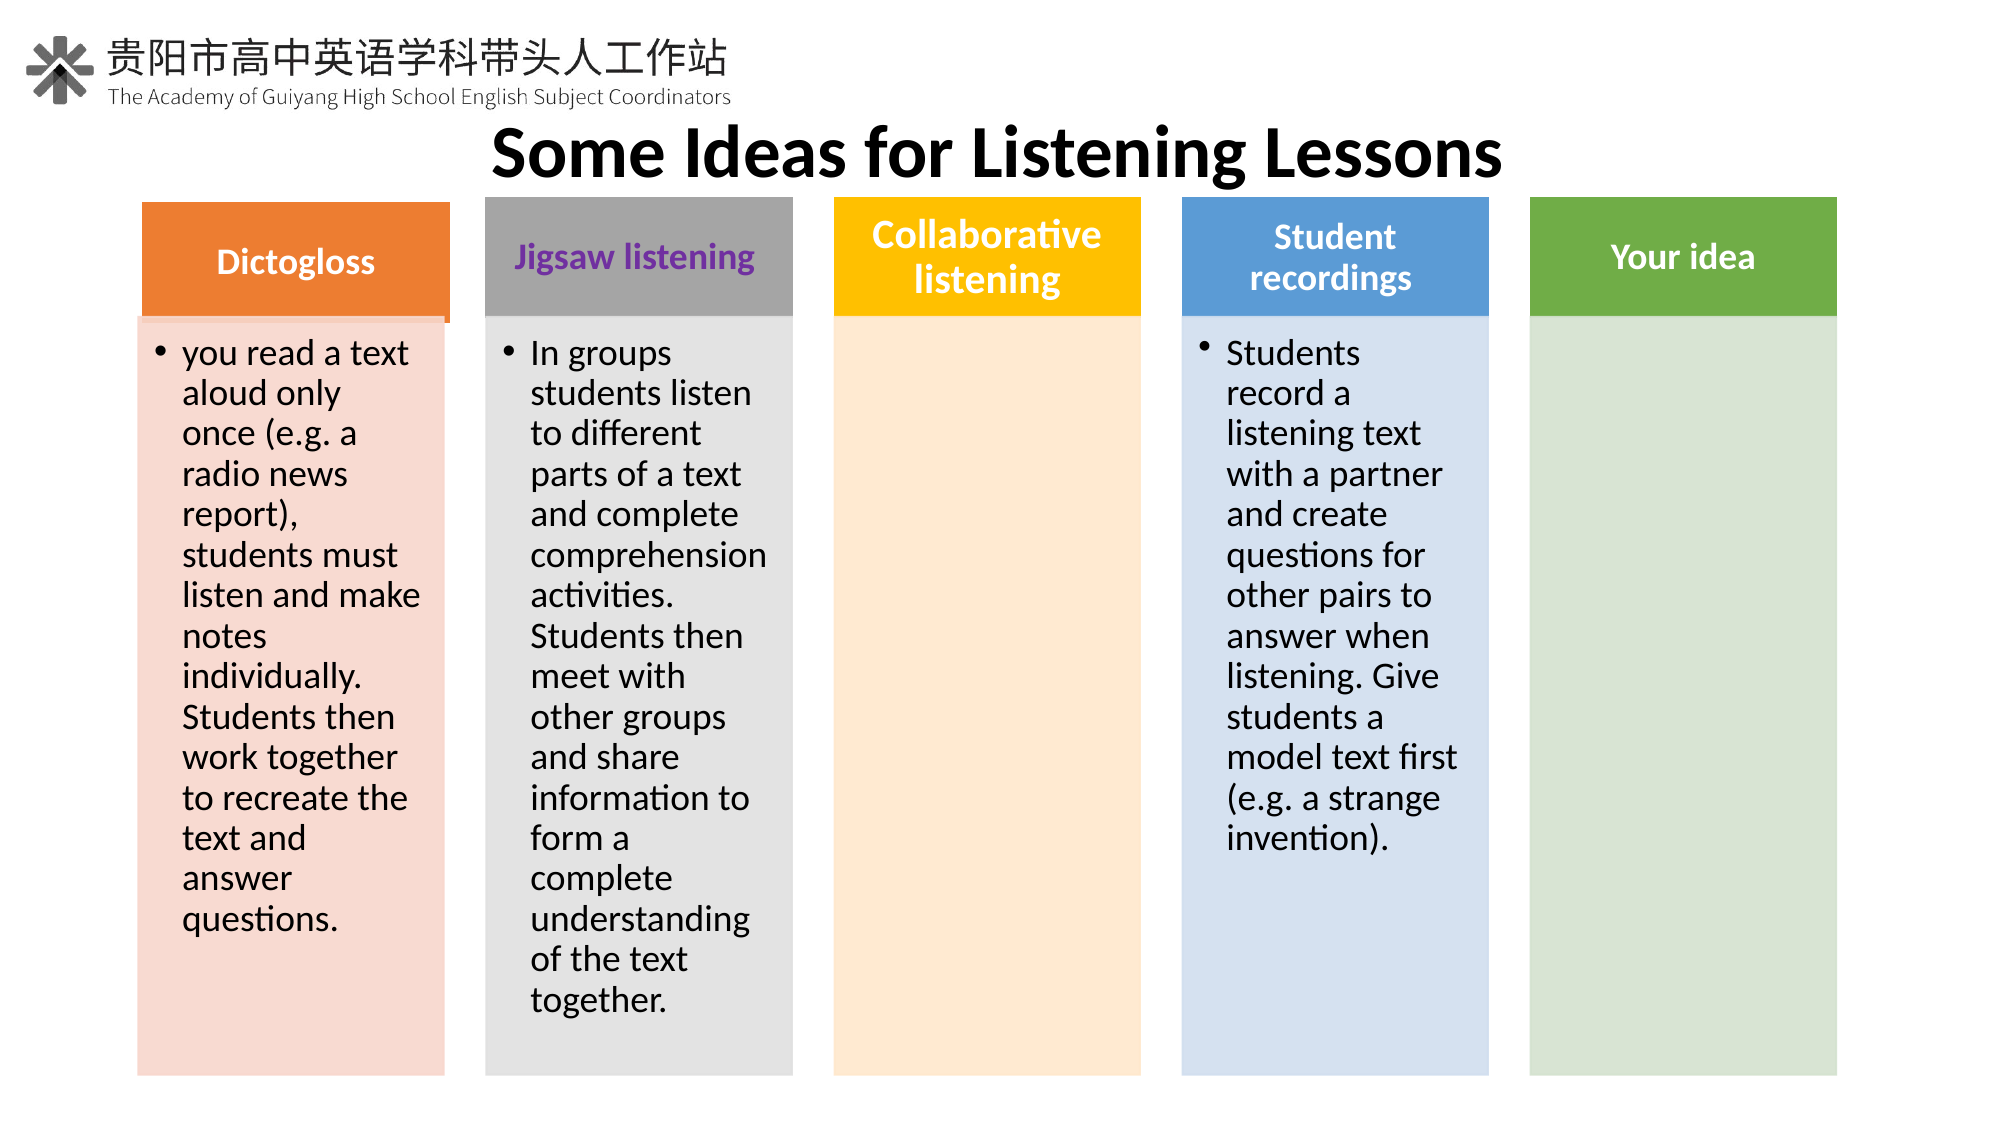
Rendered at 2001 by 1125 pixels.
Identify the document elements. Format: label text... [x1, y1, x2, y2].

picture [0, 0, 788, 279]
title Some Ideas for Listening Lessons [788, 44, 2000, 262]
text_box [137, 191, 1837, 1081]
